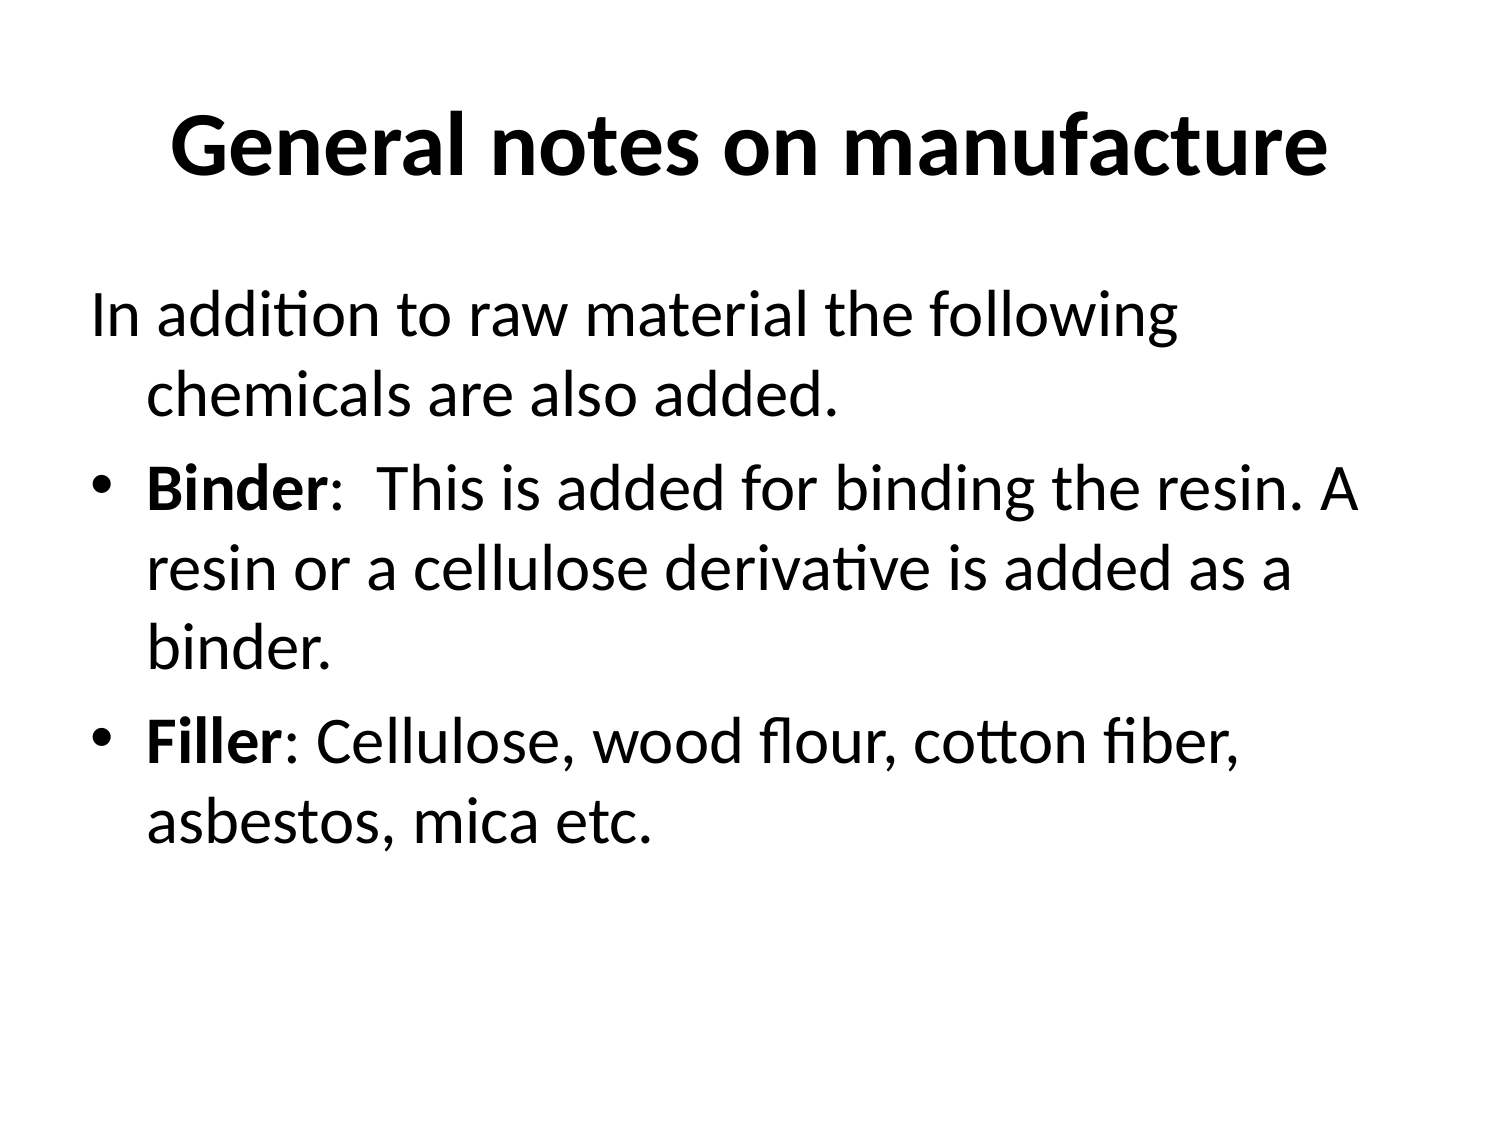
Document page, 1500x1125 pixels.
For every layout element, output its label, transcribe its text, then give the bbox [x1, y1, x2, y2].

list In addition to raw material the following chemicals are also added. Binder: This is added for binding the resin. A resin or a cellulose derivative is added as a binder. Filler: Cellulose, wood flour, cotton fiber, asbestos, mica etc. [75, 262, 1425, 1005]
title General notes on manufacture [75, 45, 1425, 233]
